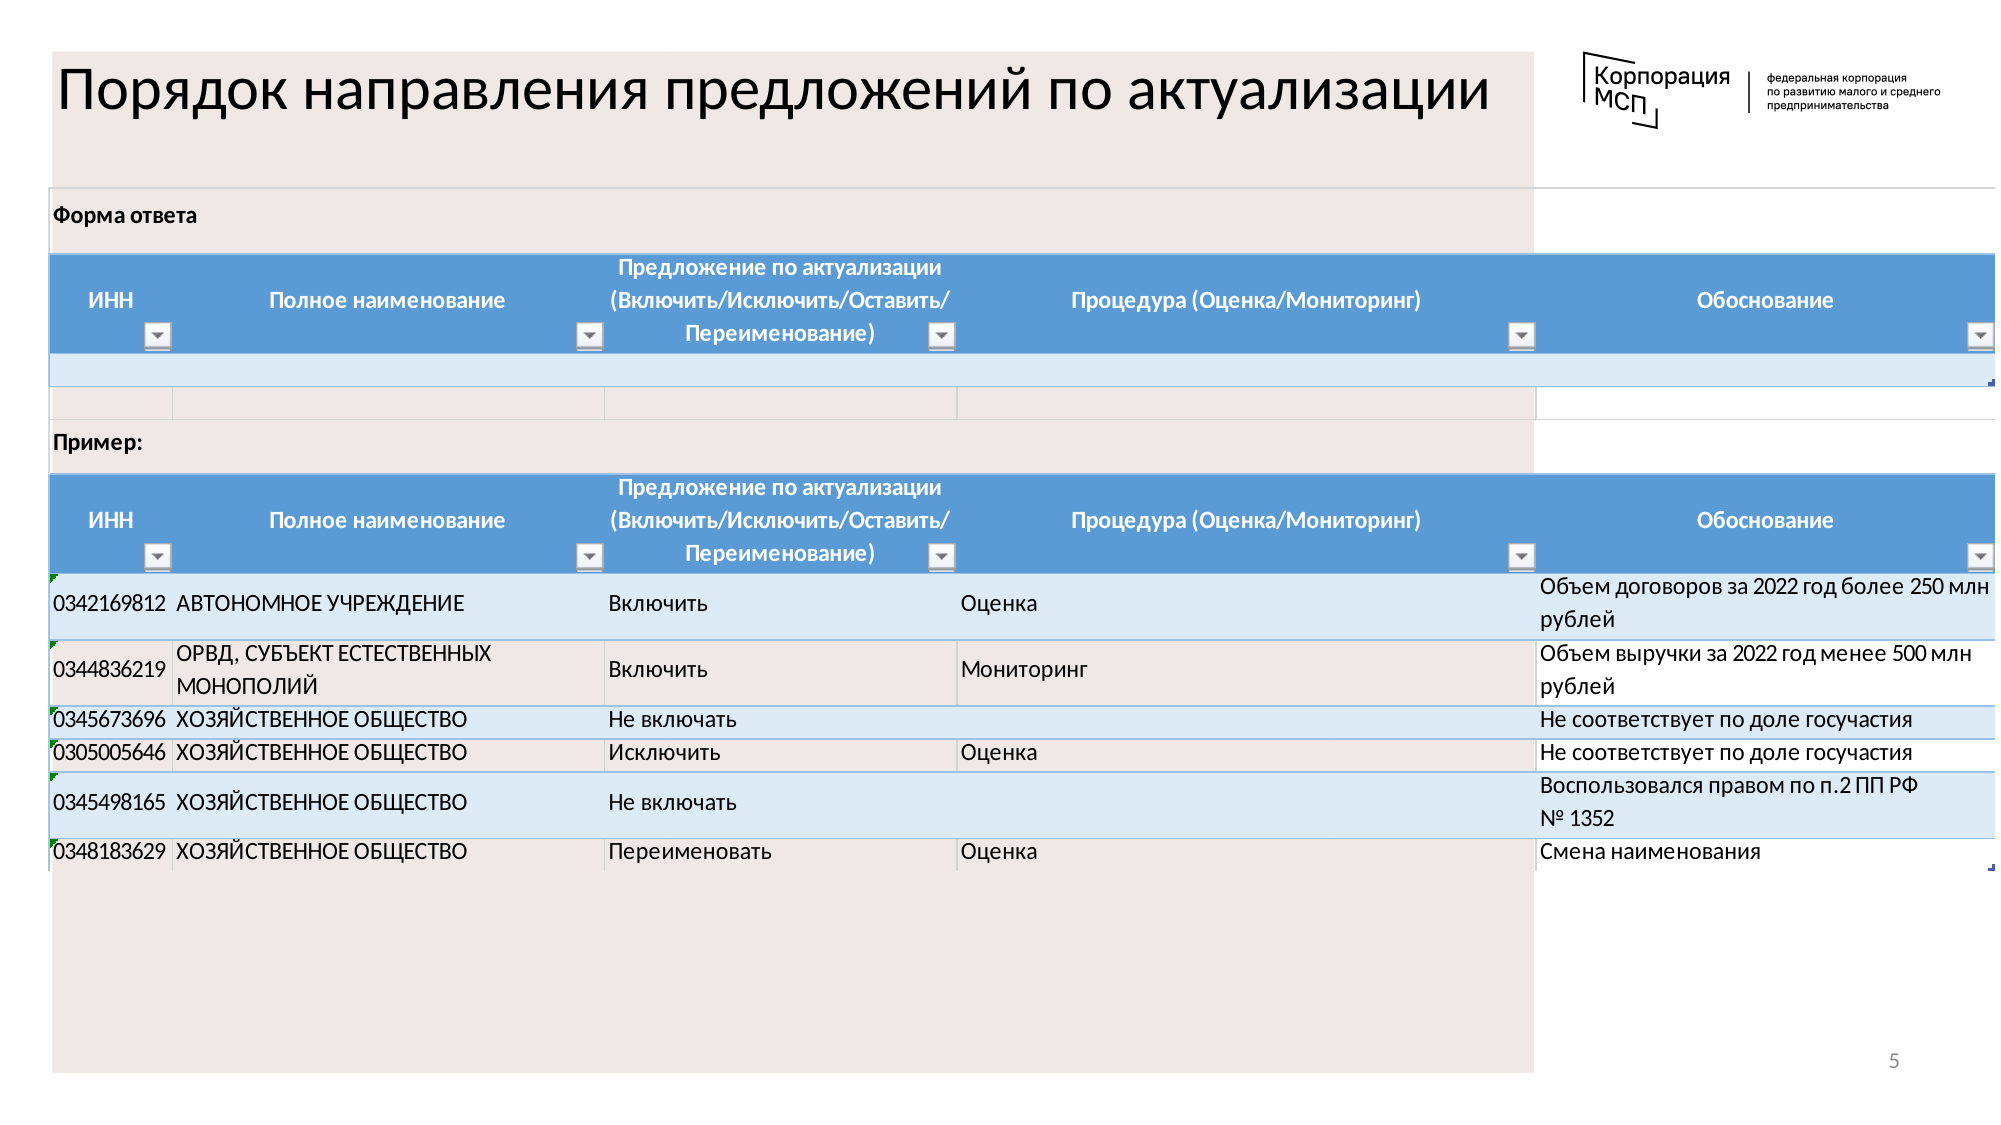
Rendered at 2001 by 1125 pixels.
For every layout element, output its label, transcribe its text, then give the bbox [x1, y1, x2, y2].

text_box Порядок направления предложений по актуализации [56, 37, 1549, 122]
picture [0, 0, 2001, 1125]
text_box 5 [1439, 1046, 1900, 1074]
